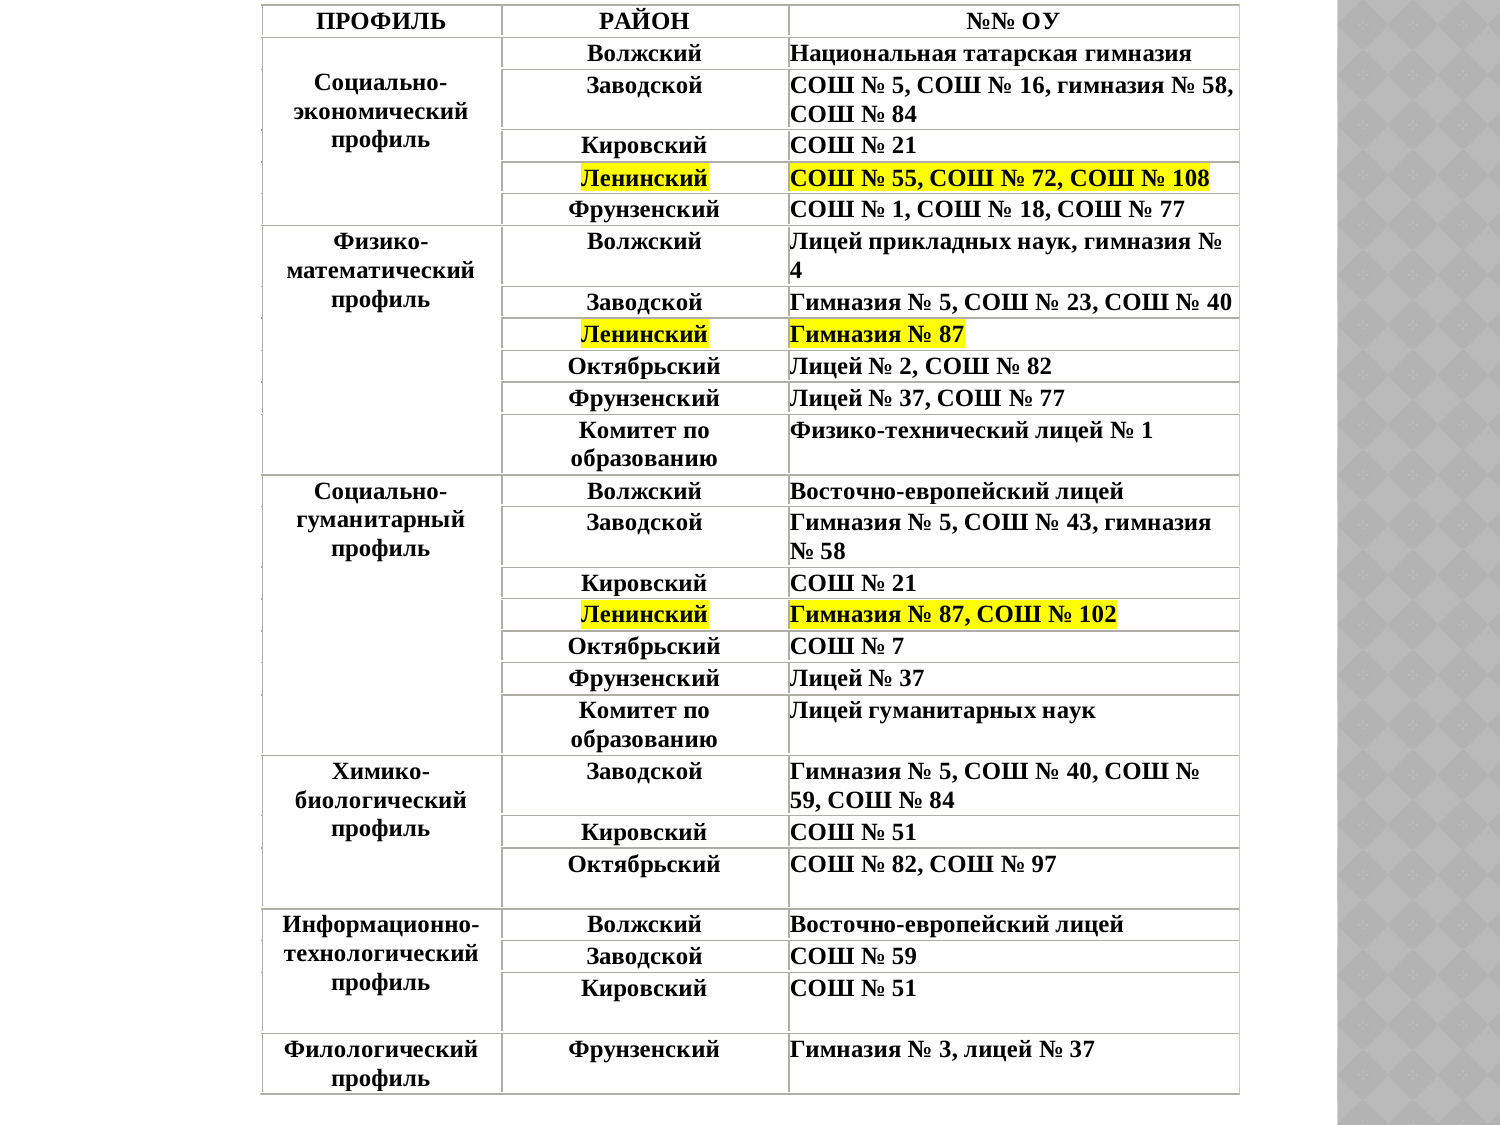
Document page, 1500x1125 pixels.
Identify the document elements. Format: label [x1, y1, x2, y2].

picture [259, 2, 1241, 1123]
